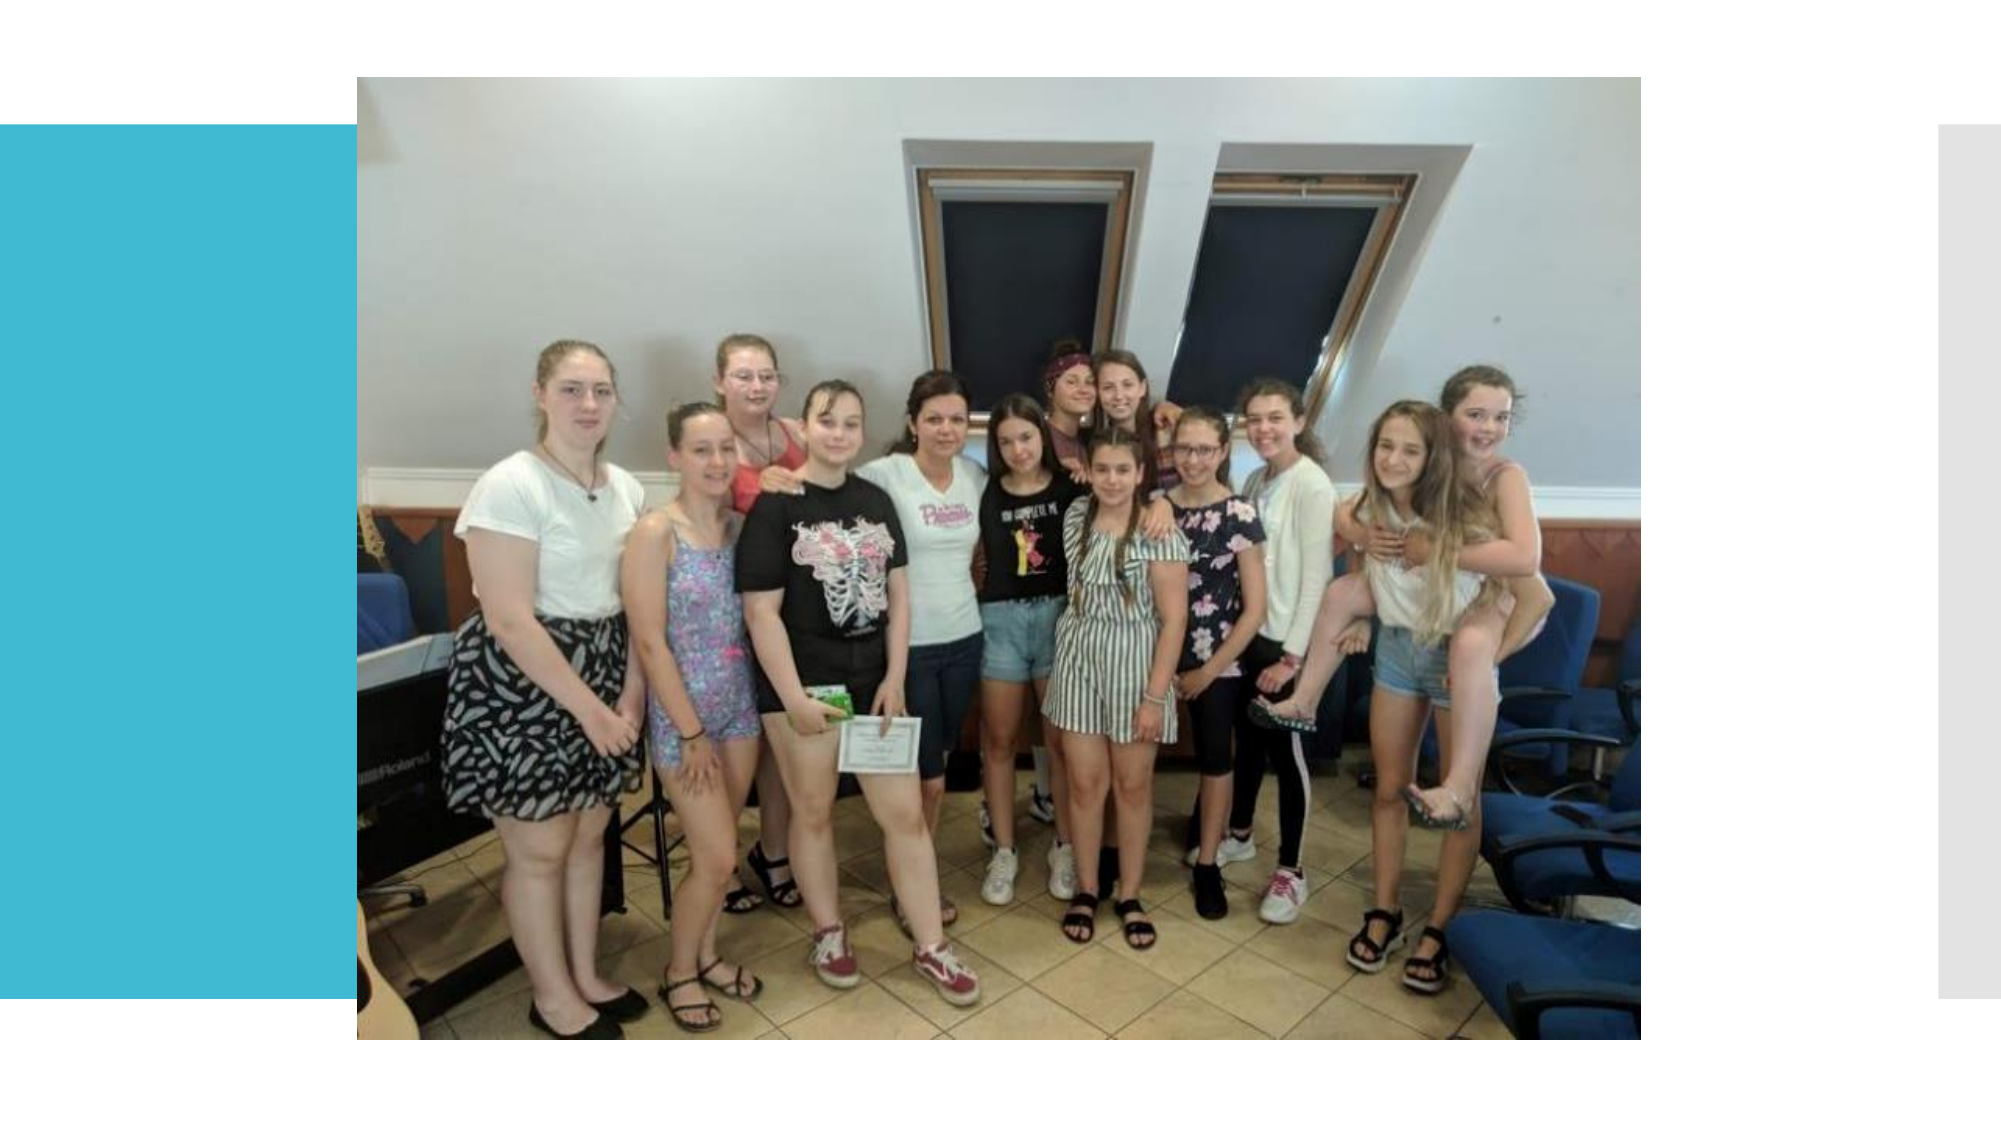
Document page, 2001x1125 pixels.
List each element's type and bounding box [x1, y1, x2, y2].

list [357, 77, 1641, 1040]
